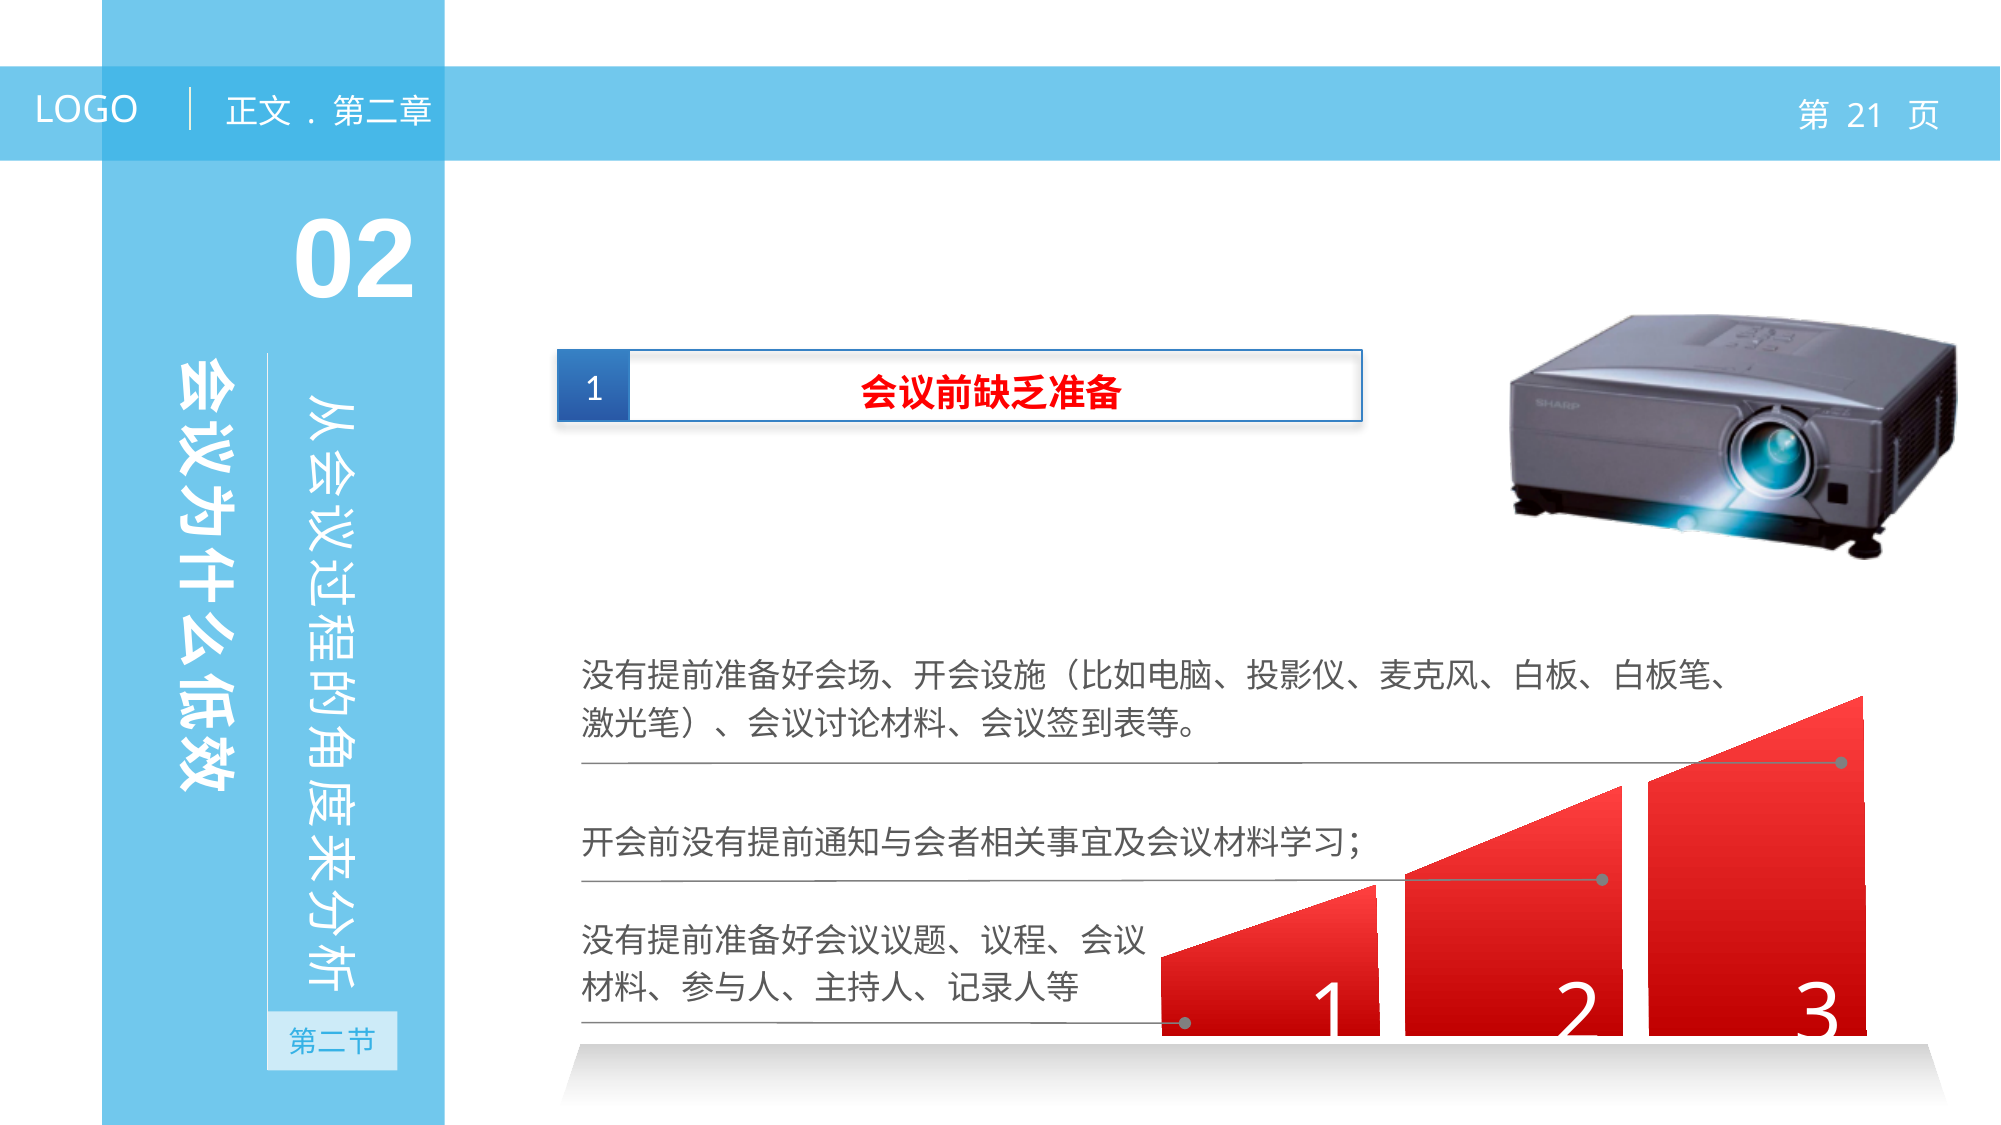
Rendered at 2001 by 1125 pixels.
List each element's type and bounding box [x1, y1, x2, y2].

picture [1509, 314, 1958, 560]
text_box [558, 349, 1363, 423]
text_box [559, 639, 1948, 1107]
